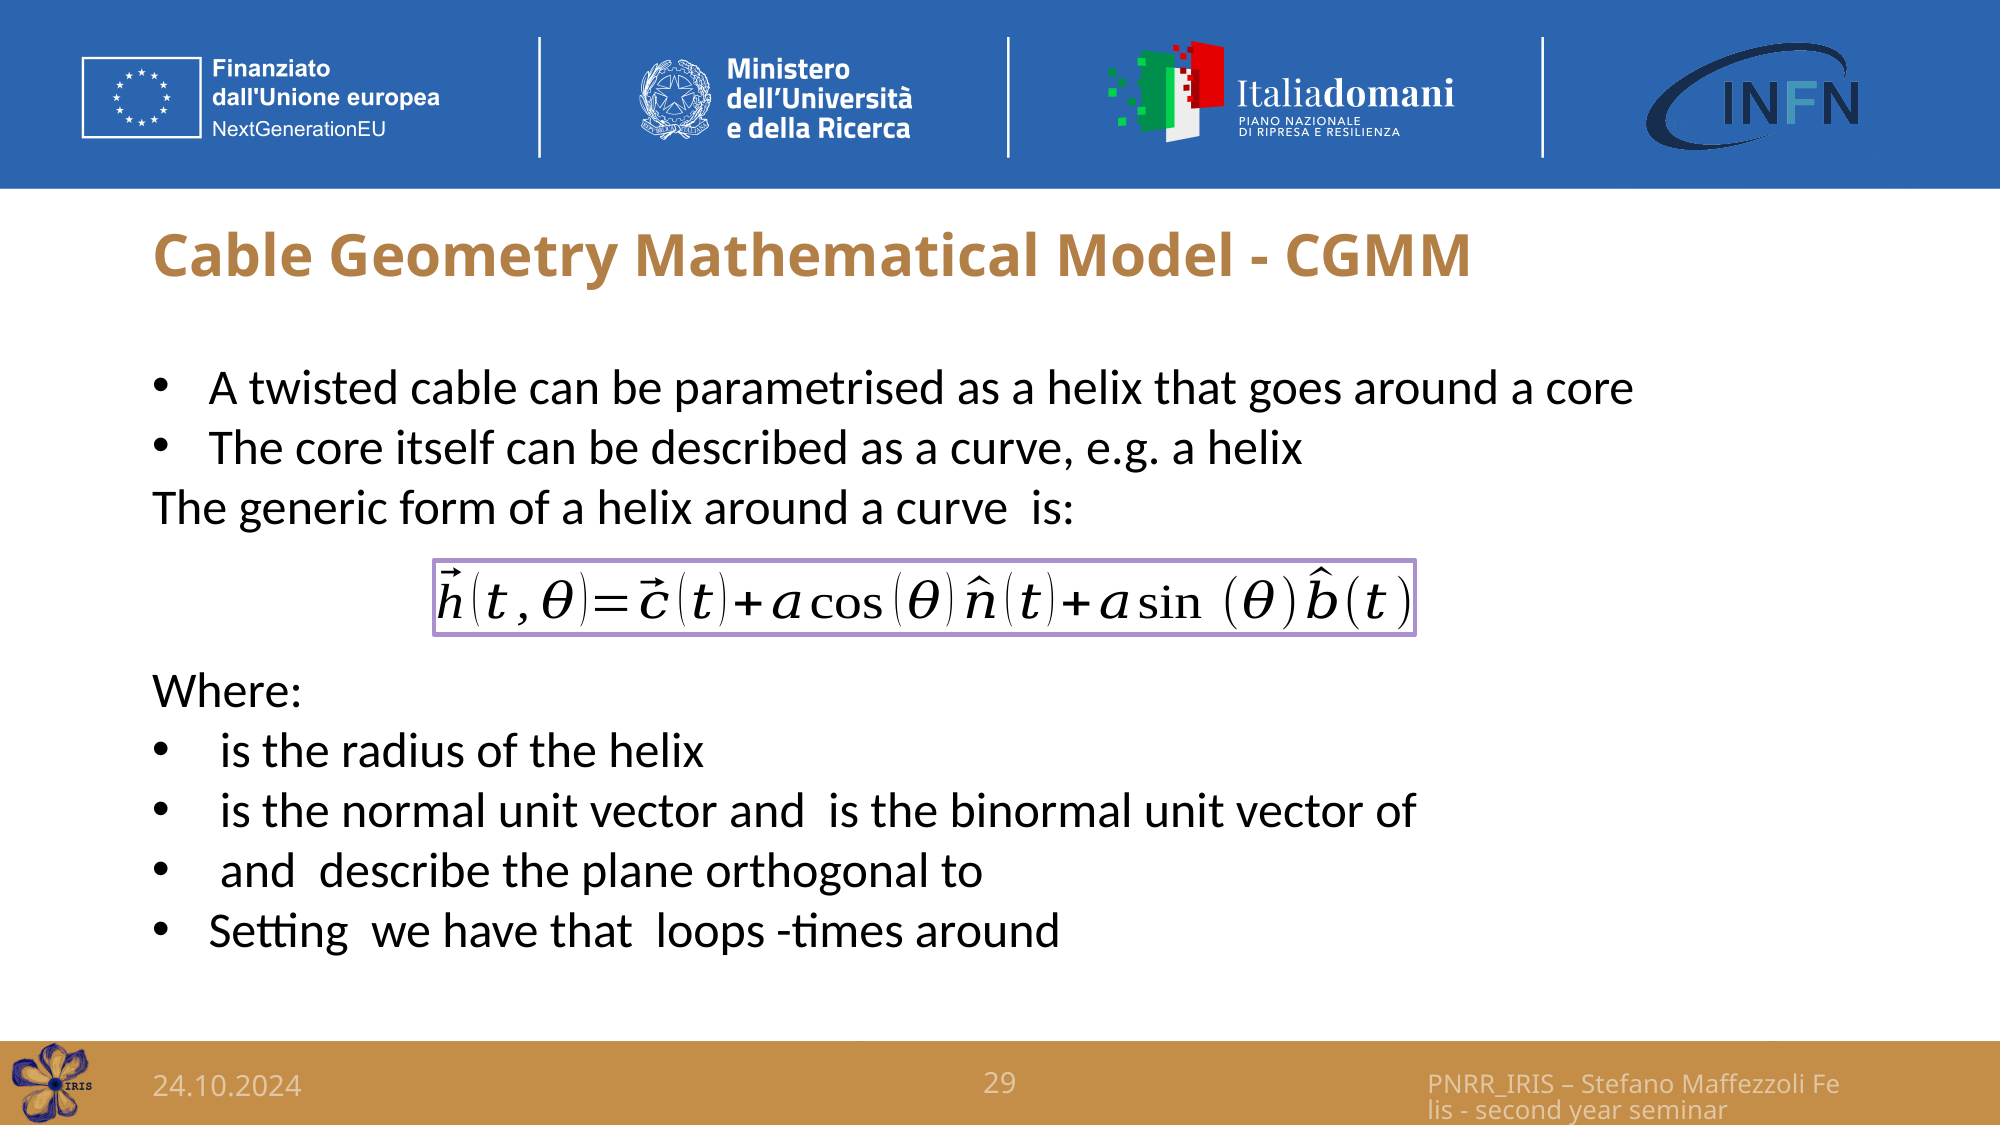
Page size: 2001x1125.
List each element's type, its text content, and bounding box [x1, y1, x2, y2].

title Cable Geometry Mathematical Model - CGMM [137, 219, 1863, 348]
slide_number 29 [774, 1054, 1225, 1115]
footer PNRR_IRIS – Stefano Maffezzoli Felis - second year seminar [1412, 1059, 1863, 1110]
picture [0, 1041, 2000, 1125]
picture [0, 0, 2000, 196]
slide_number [137, 1054, 588, 1115]
